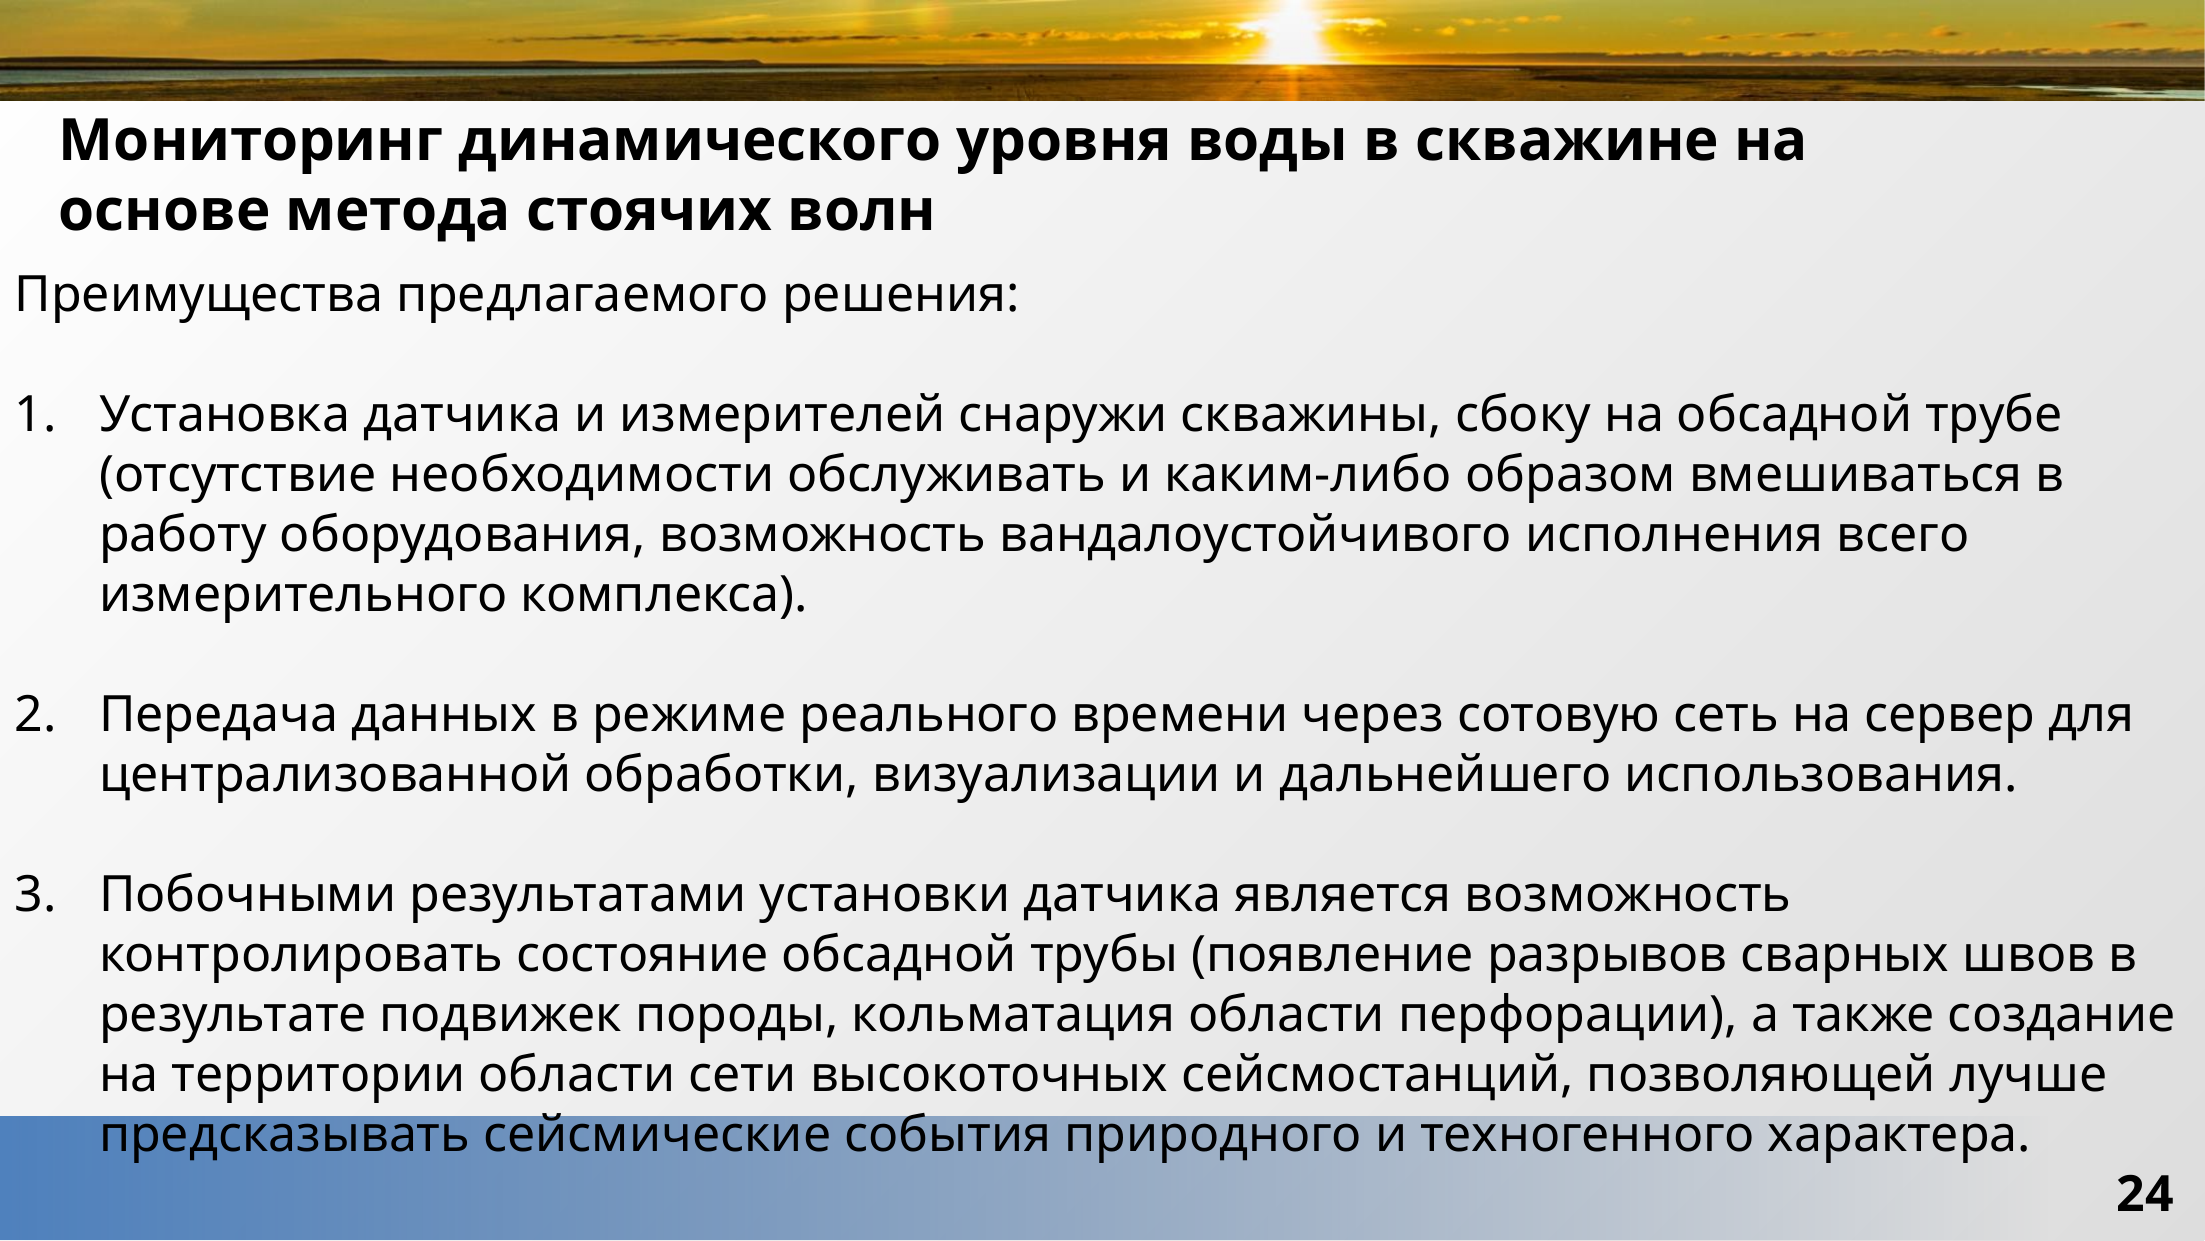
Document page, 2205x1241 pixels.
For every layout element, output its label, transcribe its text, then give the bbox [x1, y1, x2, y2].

text_box Преимущества предлагаемого решения: Установка датчика и измерителей снаружи скважины, сбоку на обсадной трубе (отсутствие необходимости обслуживать и каким-либо образом вмешиваться в работу оборудования, возможность вандалоустойчивого исполнения всего измерительного комплекса). Передача данных в режиме реального времени через сотовую сеть на сервер для централизованной обработки, визуализации и дальнейшего использования. Побочными результатами установки датчика является возможность контролировать состояние обсадной трубы (появление разрывов сварных швов в результате подвижек породы, кольматация области перфорации), а также создание на территории области сети высокоточных сейсмостанций, позволяющей лучше предсказывать сейсмические события природного и техногенного характера. [0, 253, 2205, 1117]
title Мониторинг динамического уровня воды в скважине на основе метода стоячих волн [0, 103, 1930, 243]
picture [0, 0, 2205, 101]
